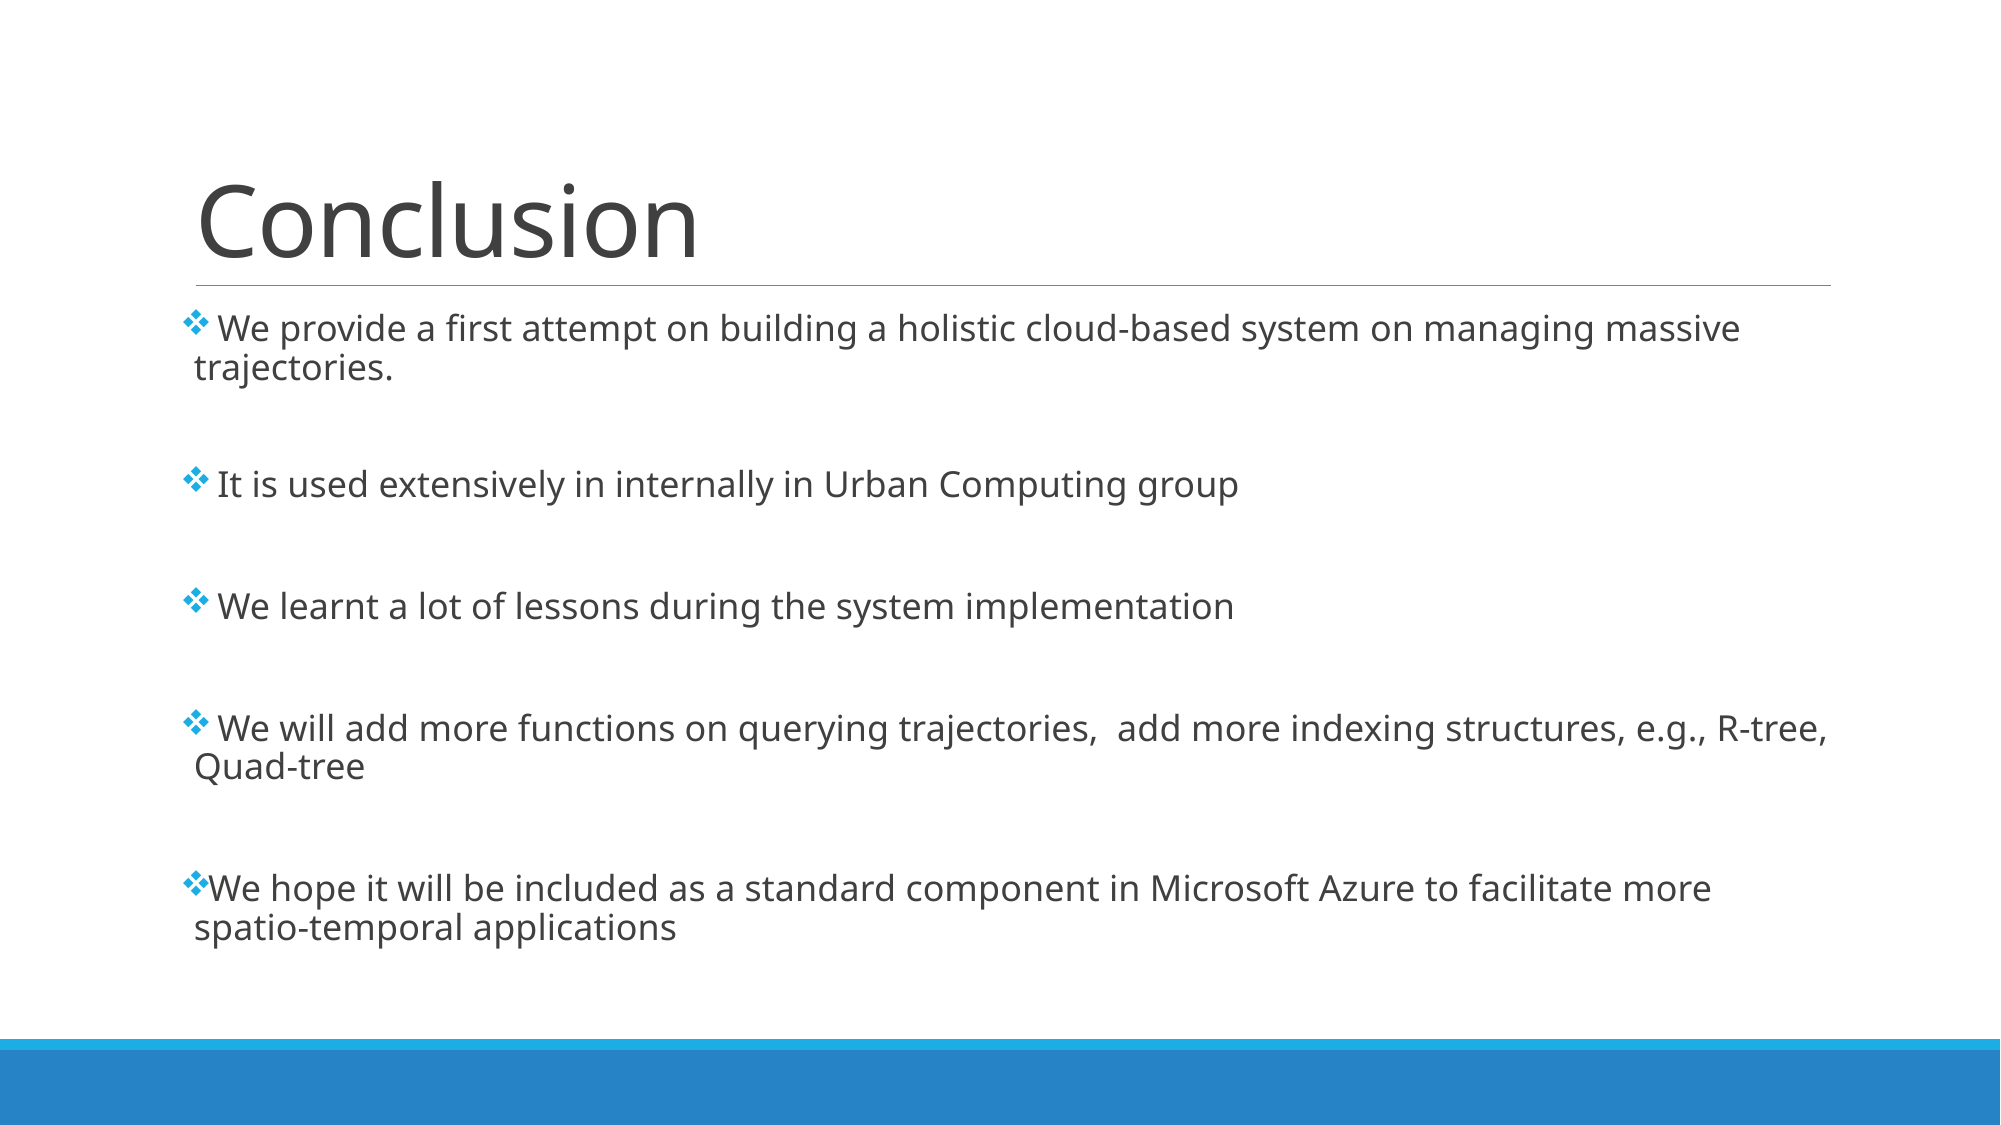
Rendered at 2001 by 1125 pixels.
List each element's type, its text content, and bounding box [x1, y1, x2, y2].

list We provide a first attempt on building a holistic cloud-based system on managing massive trajectories. It is used extensively in internally in Urban Computing group We learnt a lot of lessons during the system implementation We will add more functions on querying trajectories, add more indexing structures, e.g., R-tree, Quad-tree We hope it will be included as a standard component in Microsoft Azure to facilitate more spatio-temporal applications [180, 302, 1830, 963]
title Conclusion [180, 47, 1830, 285]
